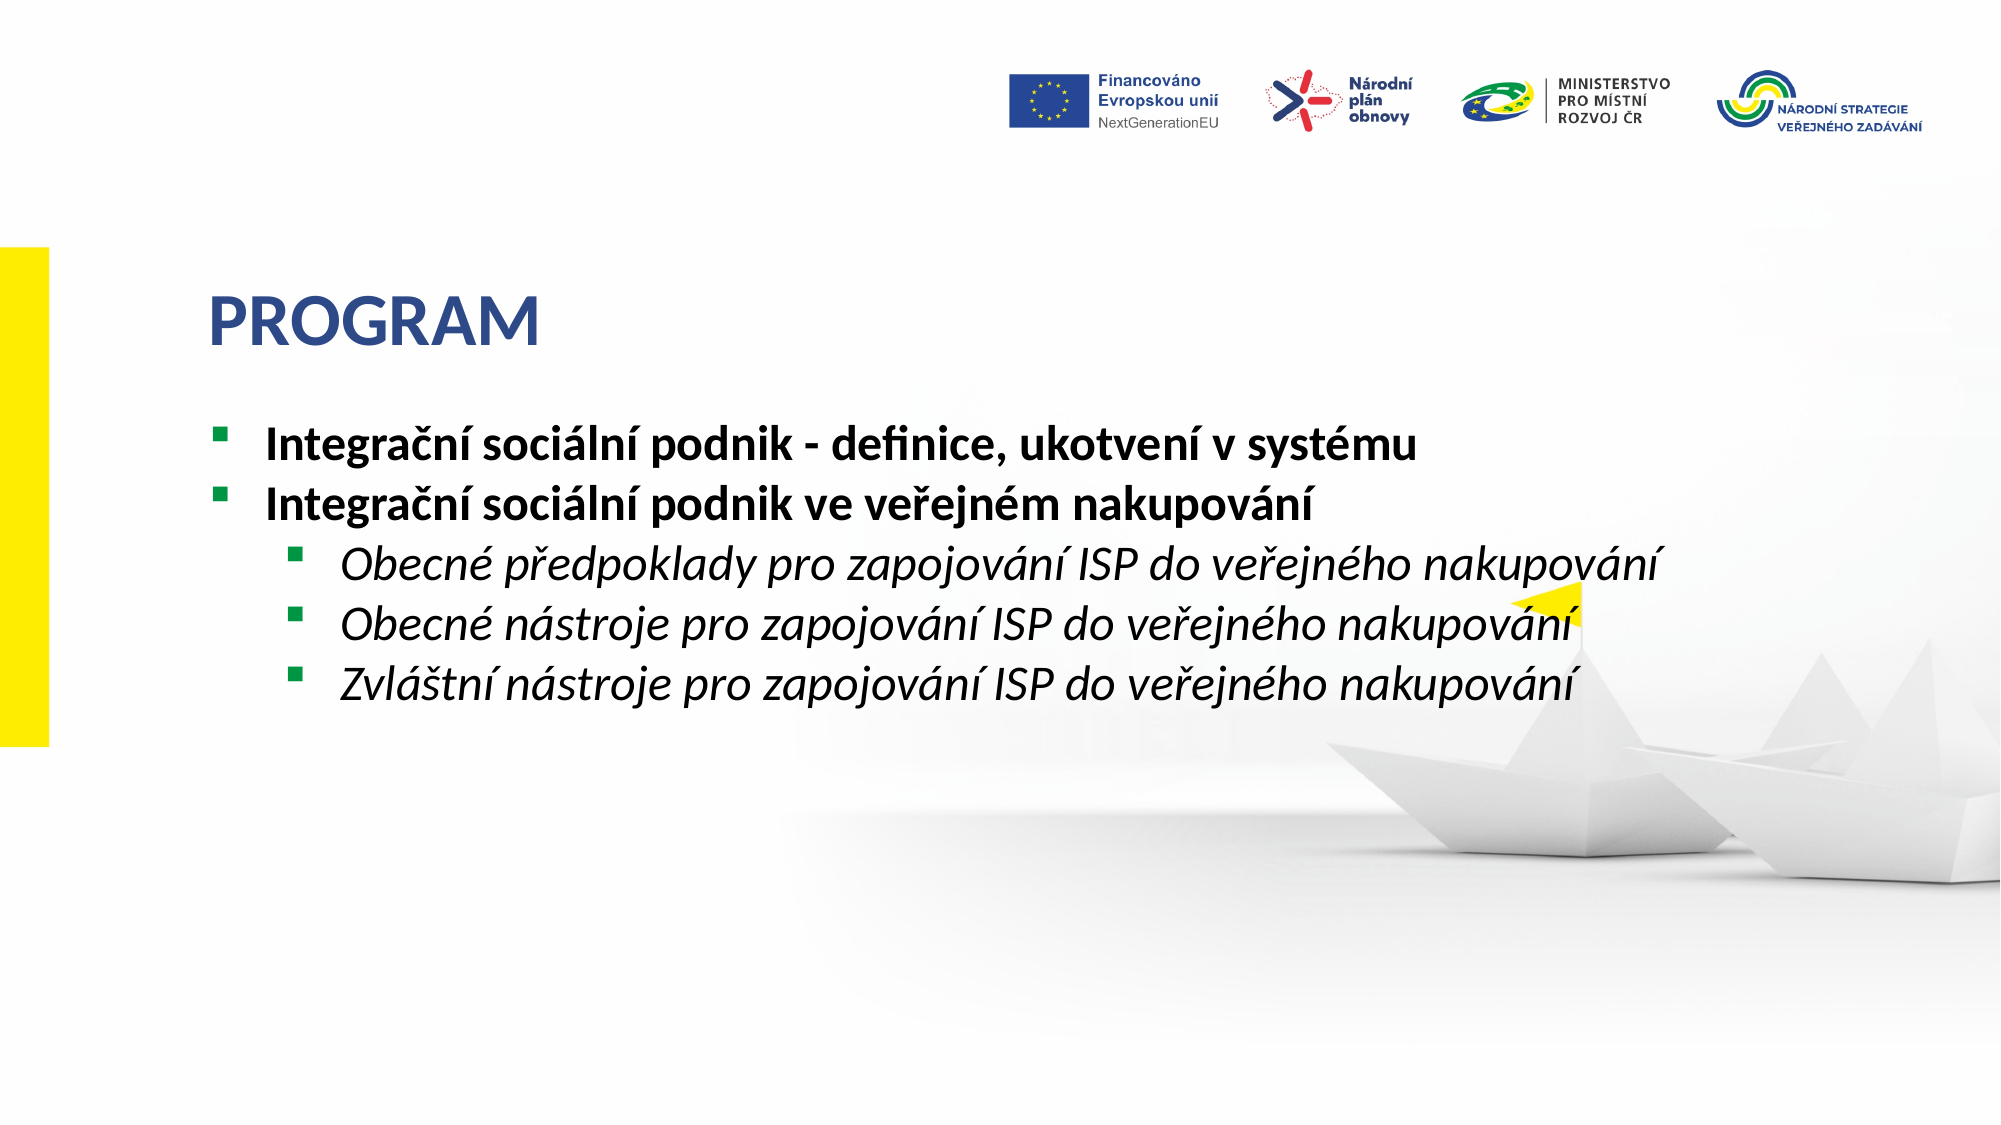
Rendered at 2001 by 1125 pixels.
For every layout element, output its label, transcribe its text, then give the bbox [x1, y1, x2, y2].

text_box Integrační sociální podnik - definice, ukotvení v systému Integrační sociální podnik ve veřejném nakupování Obecné předpoklady pro zapojování ISP do veřejného nakupování Obecné nástroje pro zapojování ISP do veřejného nakupování Zvláštní nástroje pro zapojování ISP do veřejného nakupování [193, 403, 1726, 719]
picture [0, 0, 2001, 1125]
text_box PROGRAM [193, 262, 1742, 368]
